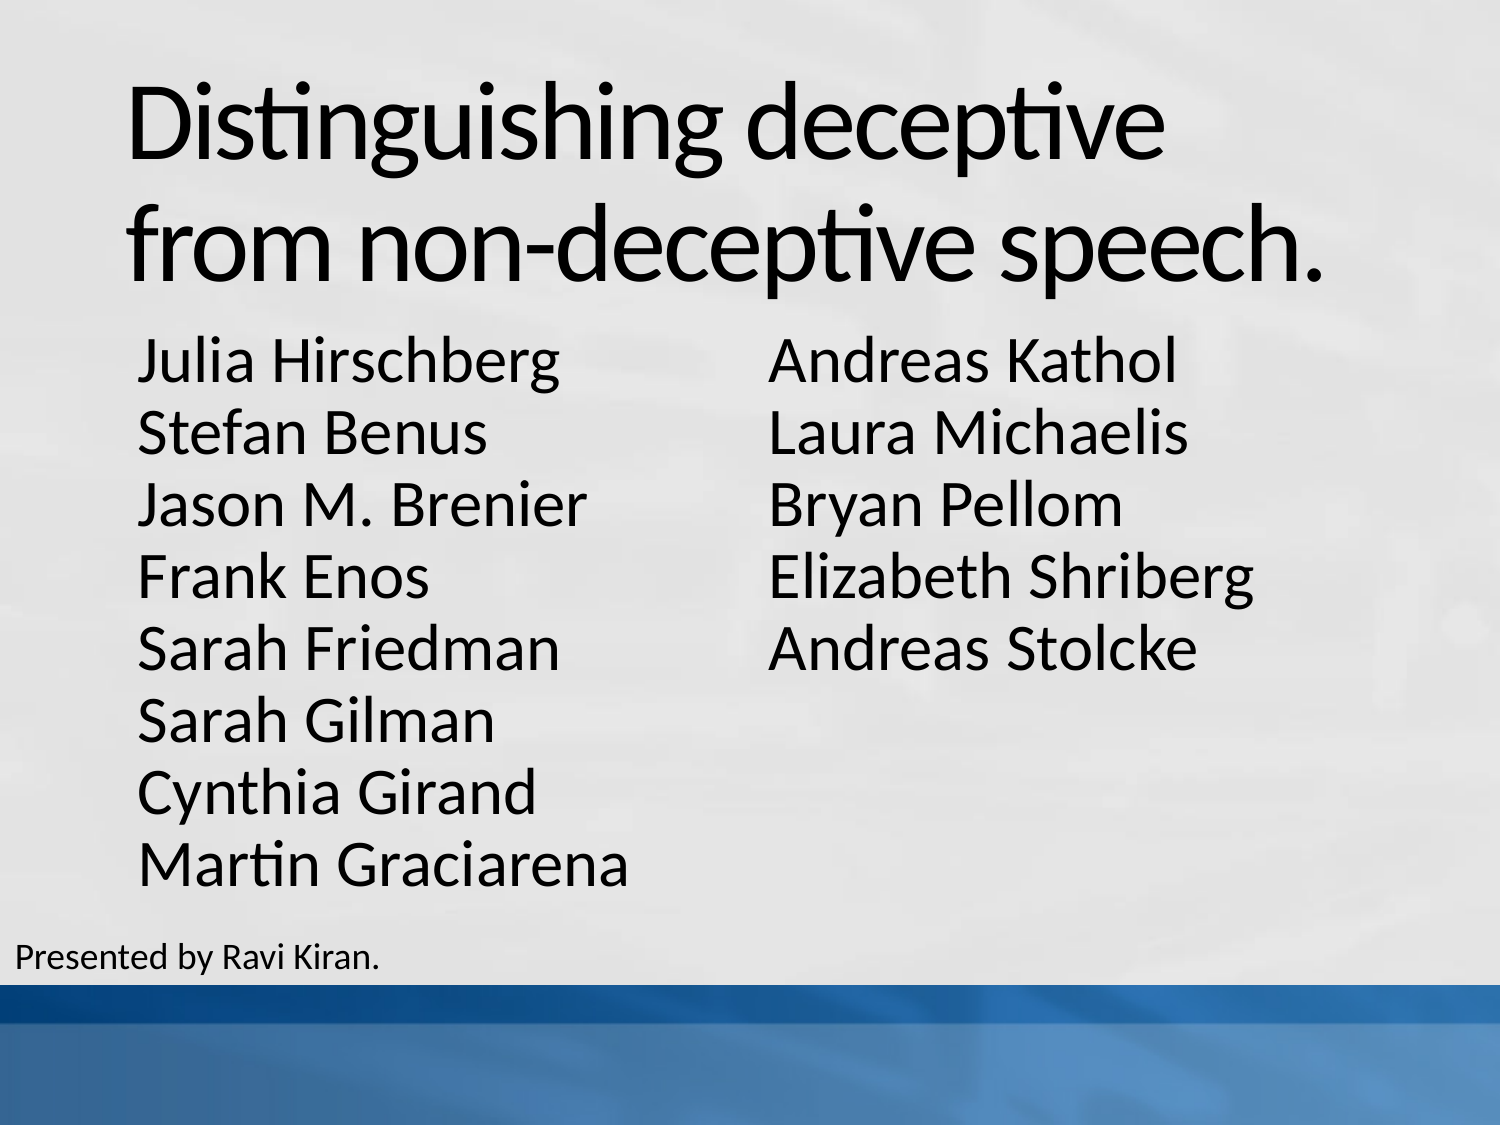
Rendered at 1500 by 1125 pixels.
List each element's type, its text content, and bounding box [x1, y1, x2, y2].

picture [0, 0, 1500, 1125]
title Distinguishing deceptive from non-deceptive speech. [125, 62, 1386, 313]
text_box Julia Hirschberg Stefan Benus Jason M. Brenier Frank Enos Sarah Friedman Sarah Gilman Cynthia Girand Martin Graciarena Andreas Kathol Laura Michaelis Bryan Pellom Elizabeth Shriberg Andreas Stolcke [137, 324, 1400, 913]
subtitle Presented by Ravi Kiran. [14, 937, 1275, 1000]
